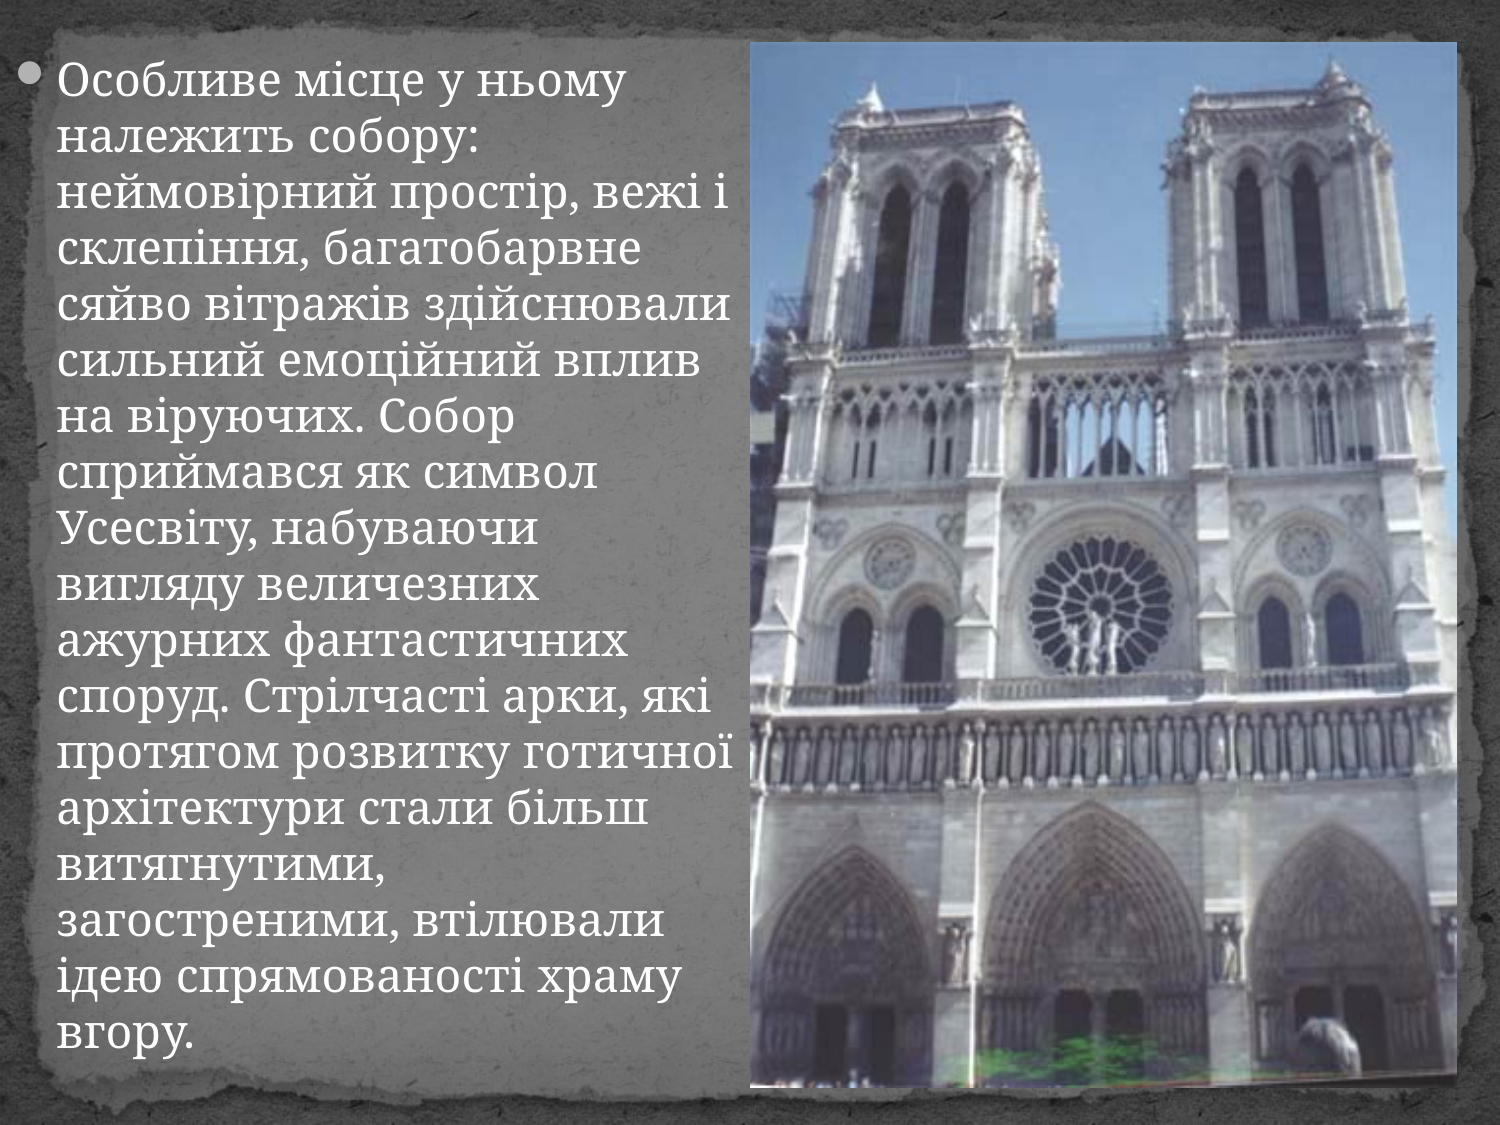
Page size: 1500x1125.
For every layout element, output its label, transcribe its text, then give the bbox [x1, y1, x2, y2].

picture [750, 42, 1457, 1088]
list Особливе місце у ньому належить собору: неймовірний простір, вежі і склепіння, багатобарвне сяйво вітражів здійснювали сильний емоційний вплив на віруючих. Собор сприймався як символ Усесвіту, набуваючи вигляду величезних ажурних фантастичних споруд. Стрілчасті арки, які протягом розвитку готичної архітектури стали більш витягнутими, загостреними, втілювали ідею спрямованості храму вгору. [0, 42, 750, 1125]
